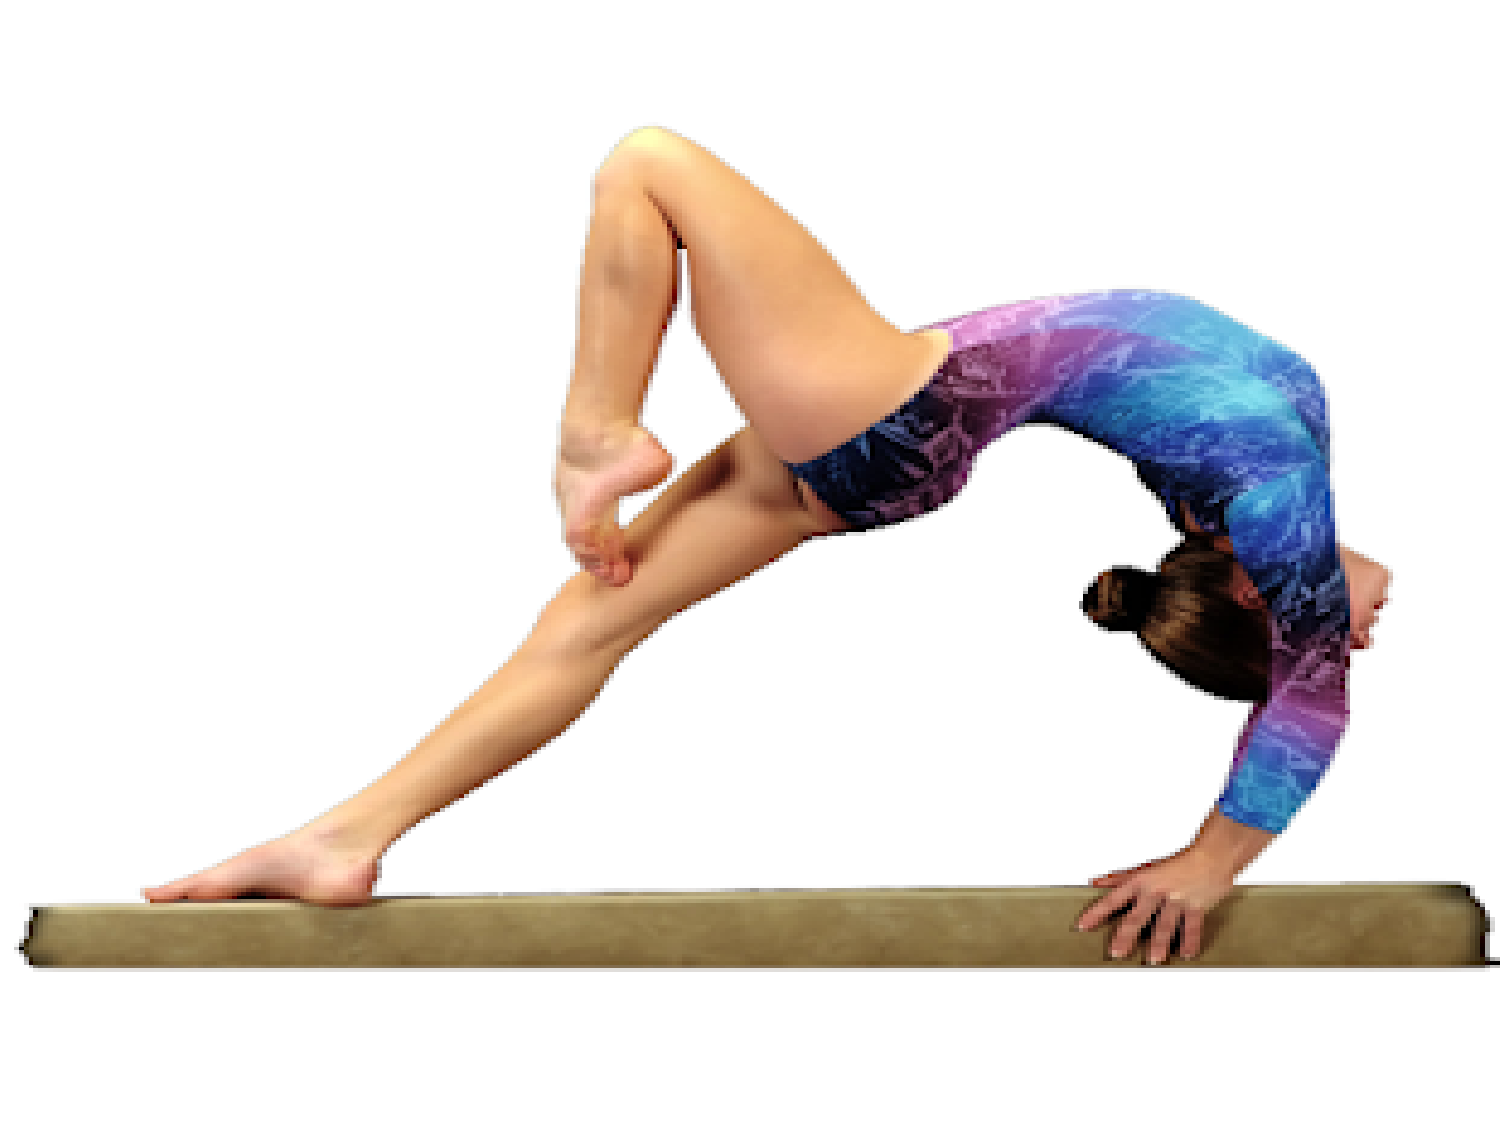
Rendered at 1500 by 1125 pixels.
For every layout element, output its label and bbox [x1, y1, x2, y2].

list [0, 0, 1500, 1125]
